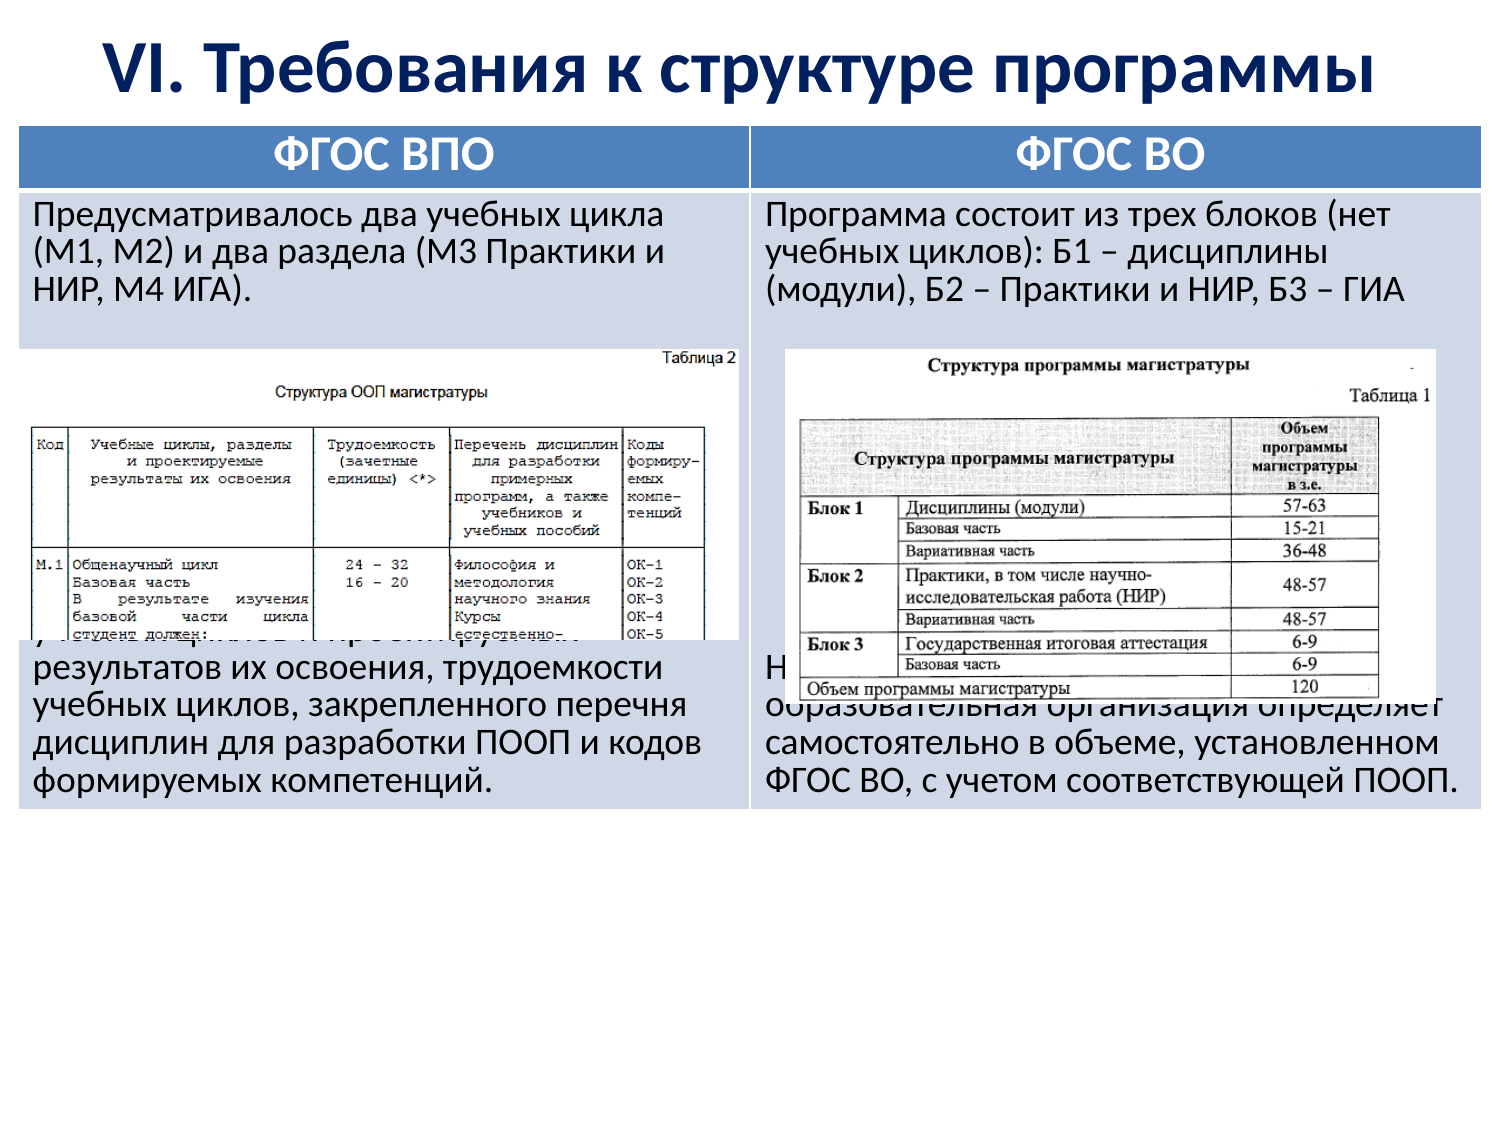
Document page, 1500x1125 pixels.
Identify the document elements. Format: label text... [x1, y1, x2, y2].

title VI. Требования к структуре программы [64, 0, 1416, 125]
table_header ФГОС ВО [751, 126, 1481, 188]
table_cell Программа состоит из трех блоков (нет учебных циклов): Б1 – дисциплины (модули), Б2 – Практики и НИР, Б3 – ГИА Набор дисциплин (модулей) образовательная организация определяет самостоятельно в объеме, установленном ФГОС ВО, с учетом соответствующей ПООП. [751, 193, 1481, 809]
table_header ФГОС ВПО [19, 126, 749, 188]
picture [785, 349, 1436, 704]
picture [17, 349, 739, 640]
table_cell Предусматривалось два учебных цикла (М1, М2) и два раздела (М3 Практики и НИР, М4 ИГА). Таблица 2 по структуре ООП с указанием учебных циклов и проектируемых результатов их освоения, трудоемкости учебных циклов, закрепленного перечня дисциплин для разработки ПООП и кодов формируемых компетенций. [19, 193, 749, 809]
